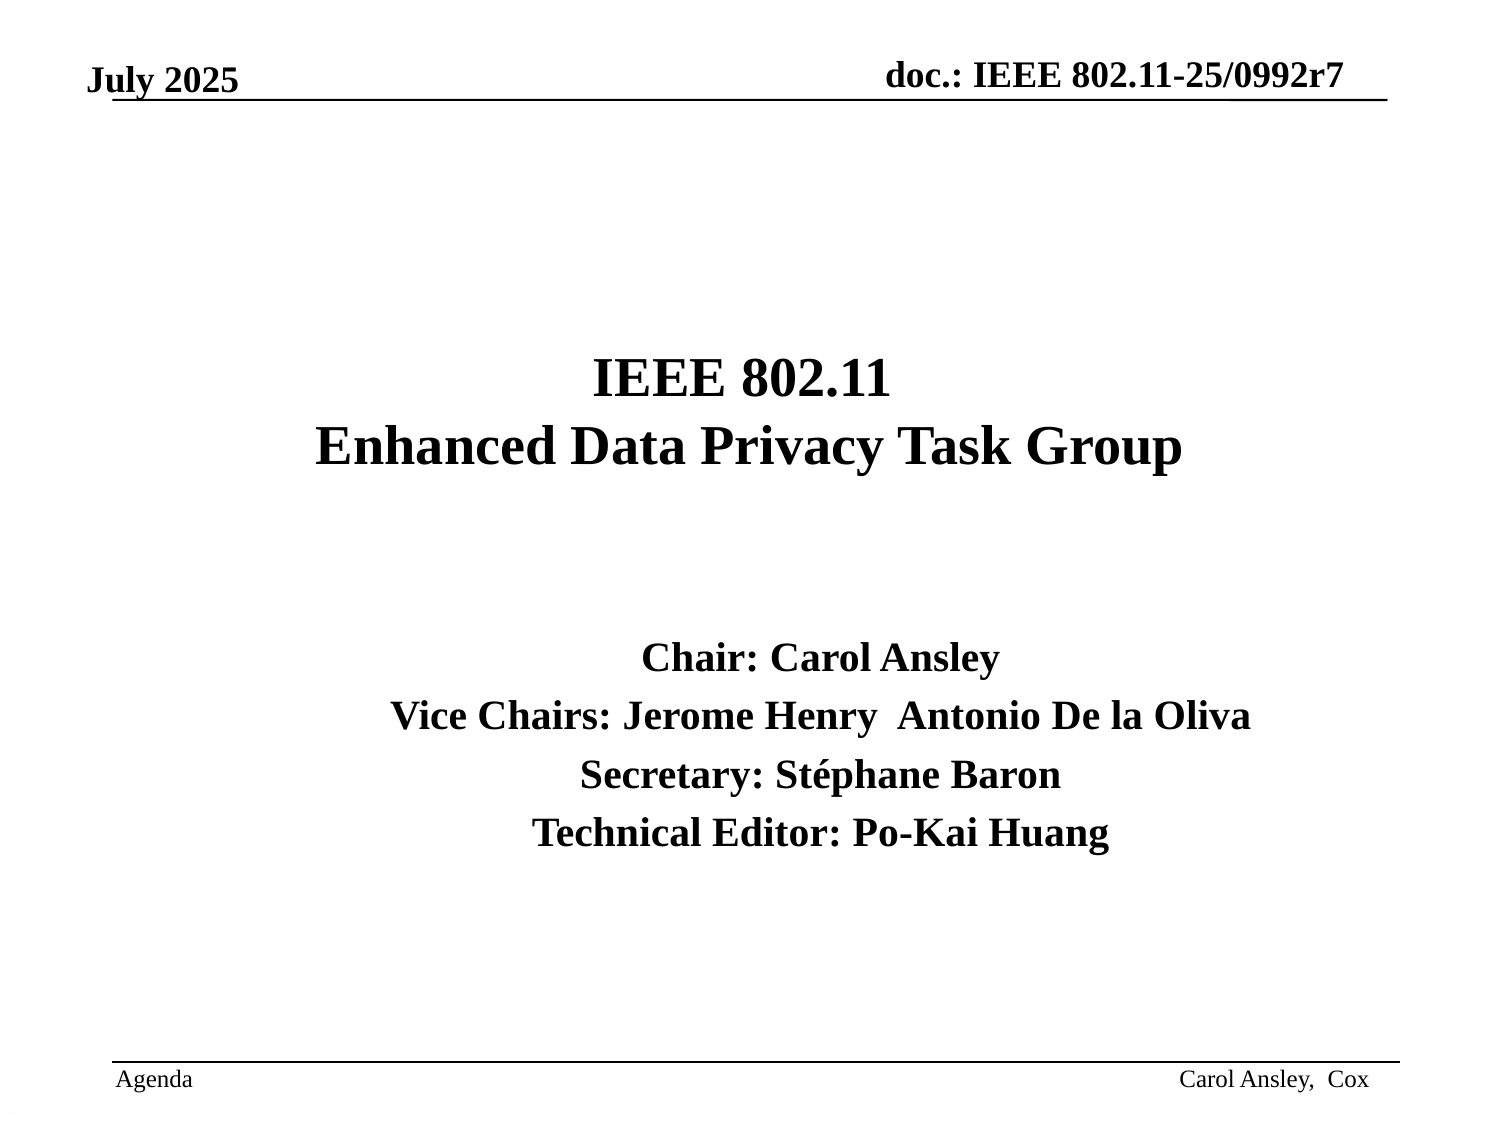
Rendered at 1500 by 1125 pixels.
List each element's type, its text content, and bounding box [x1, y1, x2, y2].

text_box IEEE 802.11 Enhanced Data Privacy Task Group [112, 332, 1388, 483]
text_box Chair: Carol Ansley Vice Chairs: Jerome Henry Antonio De la Oliva Secretary: Stéphane Baron Technical Editor: Po-Kai Huang [295, 622, 1346, 863]
